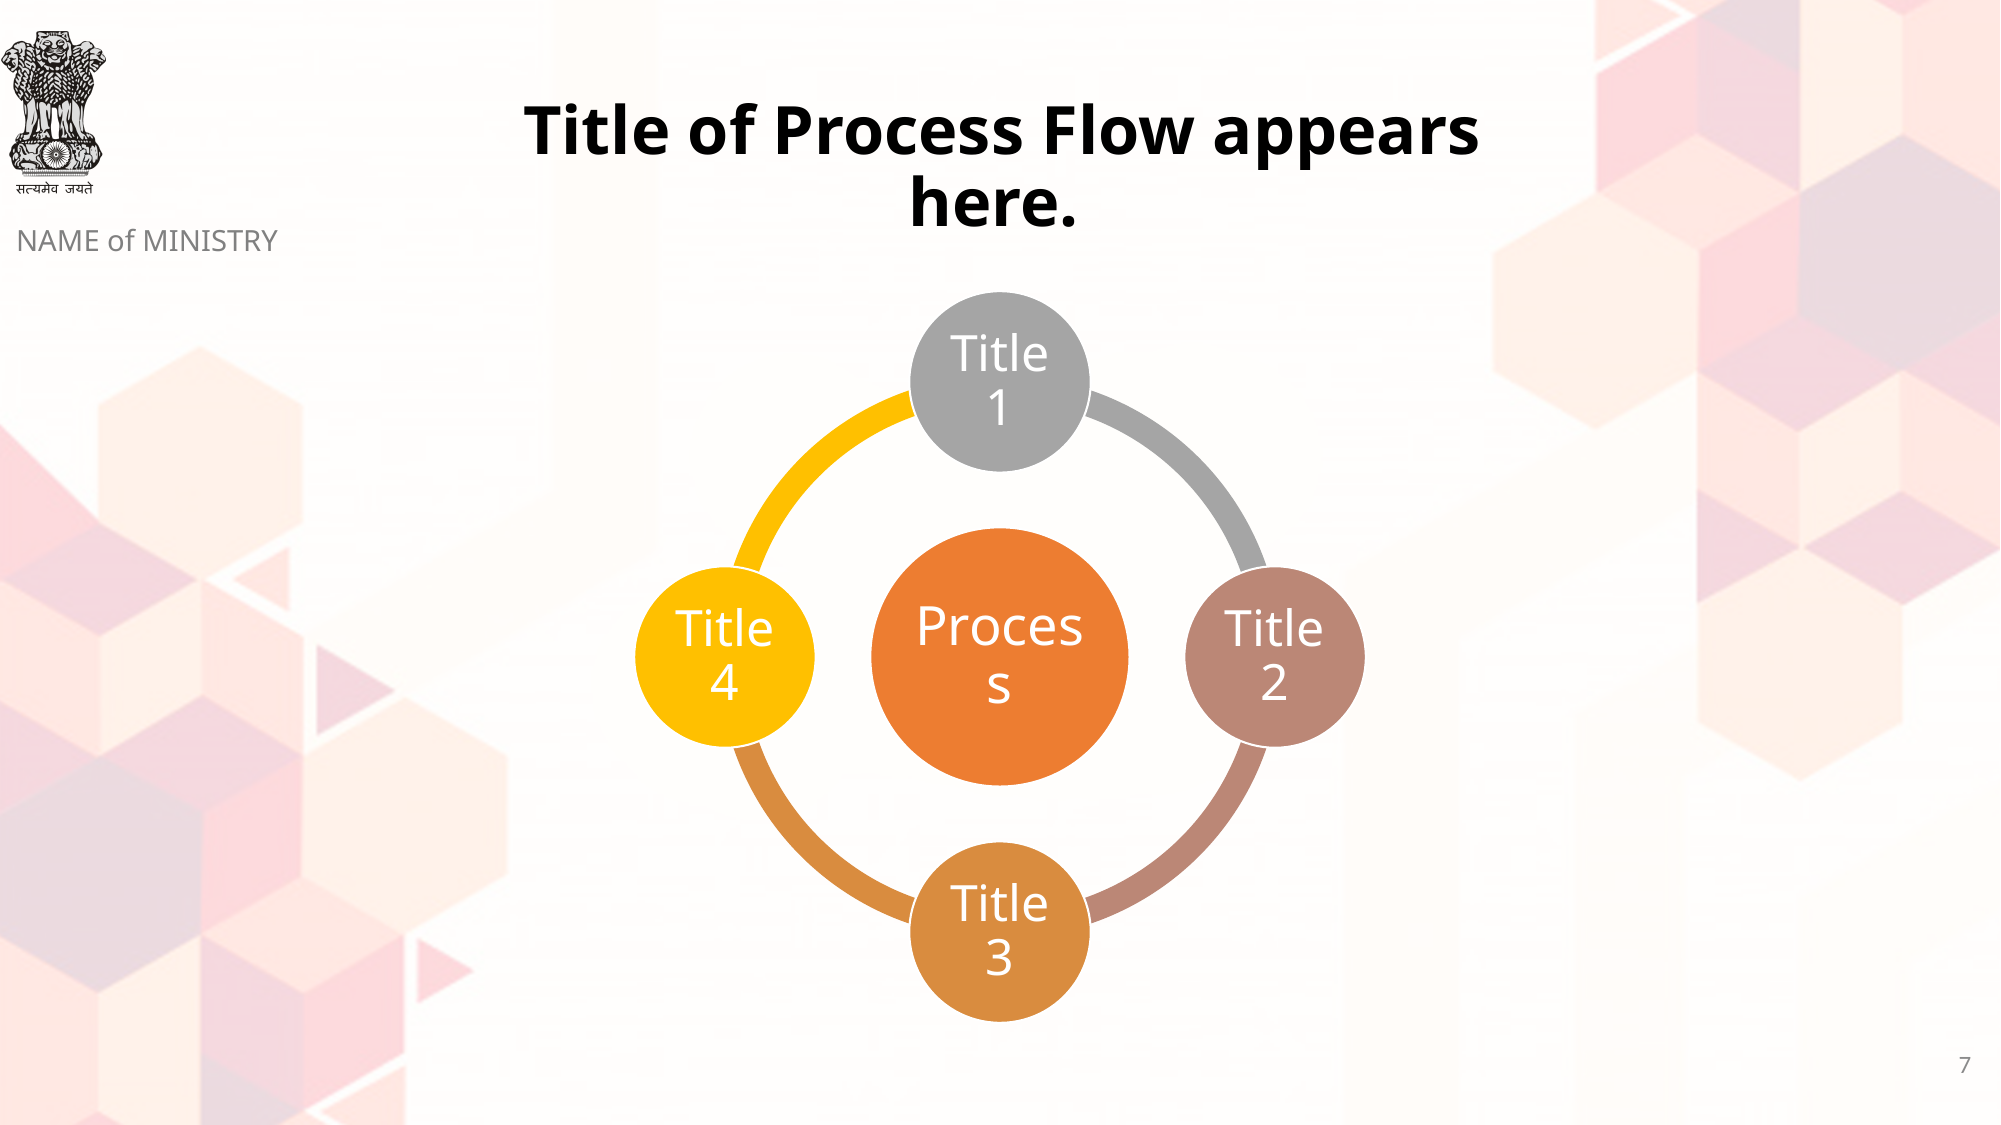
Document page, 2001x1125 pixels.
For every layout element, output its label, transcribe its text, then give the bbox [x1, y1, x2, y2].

slide_number 7 [1536, 1033, 1987, 1094]
picture [1, 31, 106, 194]
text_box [411, 290, 1588, 1024]
text_box Title of Process Flow appears here. [491, 89, 1513, 249]
